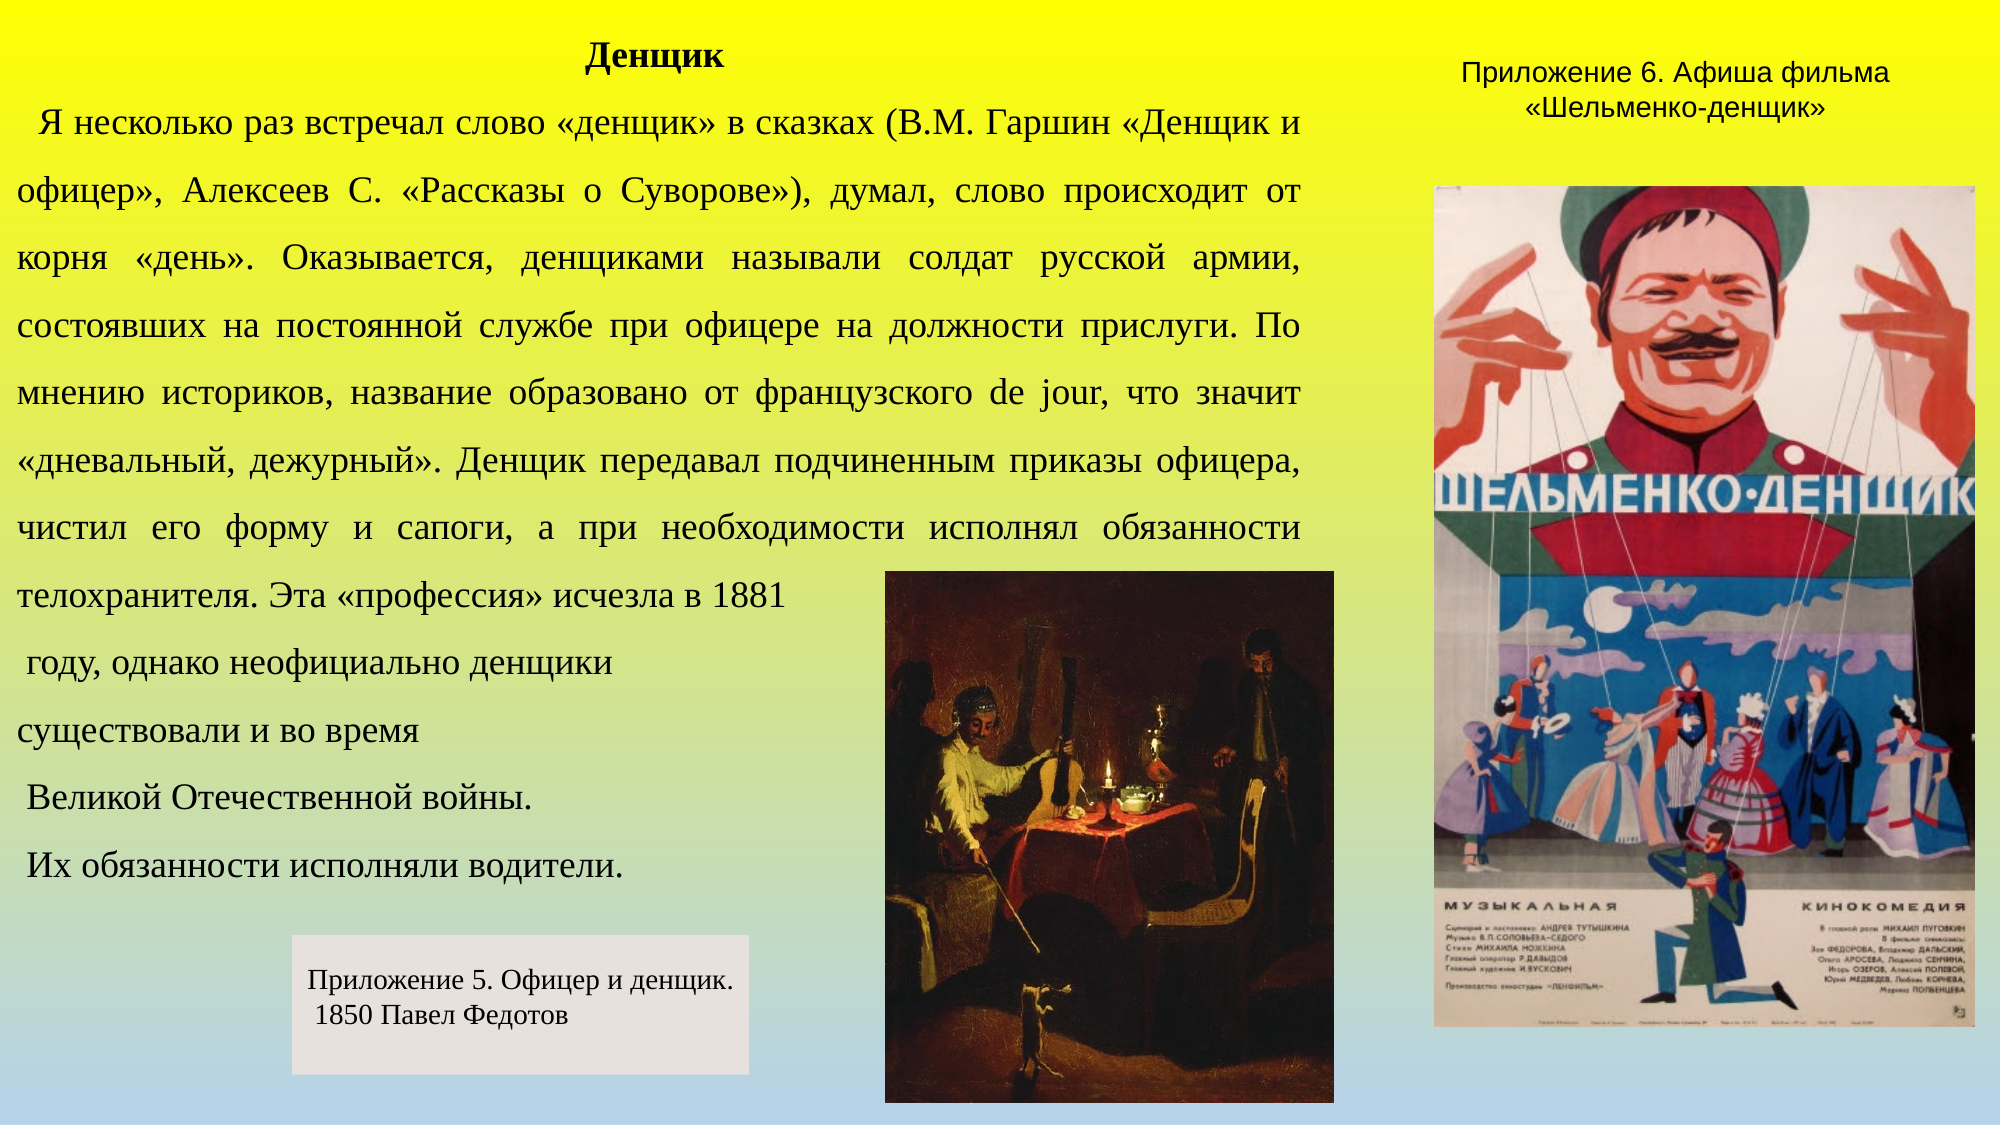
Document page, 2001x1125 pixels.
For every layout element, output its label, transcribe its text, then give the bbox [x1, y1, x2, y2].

text_box Приложение 6. Афиша фильма «Шельменко-денщик» [1445, 45, 1914, 131]
picture [884, 571, 1334, 1103]
text_box Приложение 5. Офицер и денщик. 1850 Павел Федотов [292, 934, 750, 1075]
picture [1434, 186, 1975, 1027]
text_box Денщик Я несколько раз встречал слово «денщик» в сказках (В.М. Гаршин «Денщик и офицер», Алексеев С. «Рассказы о Суворове»), думал, слово происходит от корня «день». Оказывается, денщиками называли солдат русской армии, состоявших на постоянной службе при офицере на должности прислуги. По мнению историков, название образовано от французского de jour, что значит «дневальный, дежурный». Денщик передавал подчиненным приказы офицера, чистил его форму и сапоги, а при необходимости исполнял обязанности телохранителя. Эта «профессия» исчезла в 1881 году, однако неофициально денщики существовали и во время Великой Отечественной войны. Их обязанности исполняли водители. [2, 0, 1317, 893]
